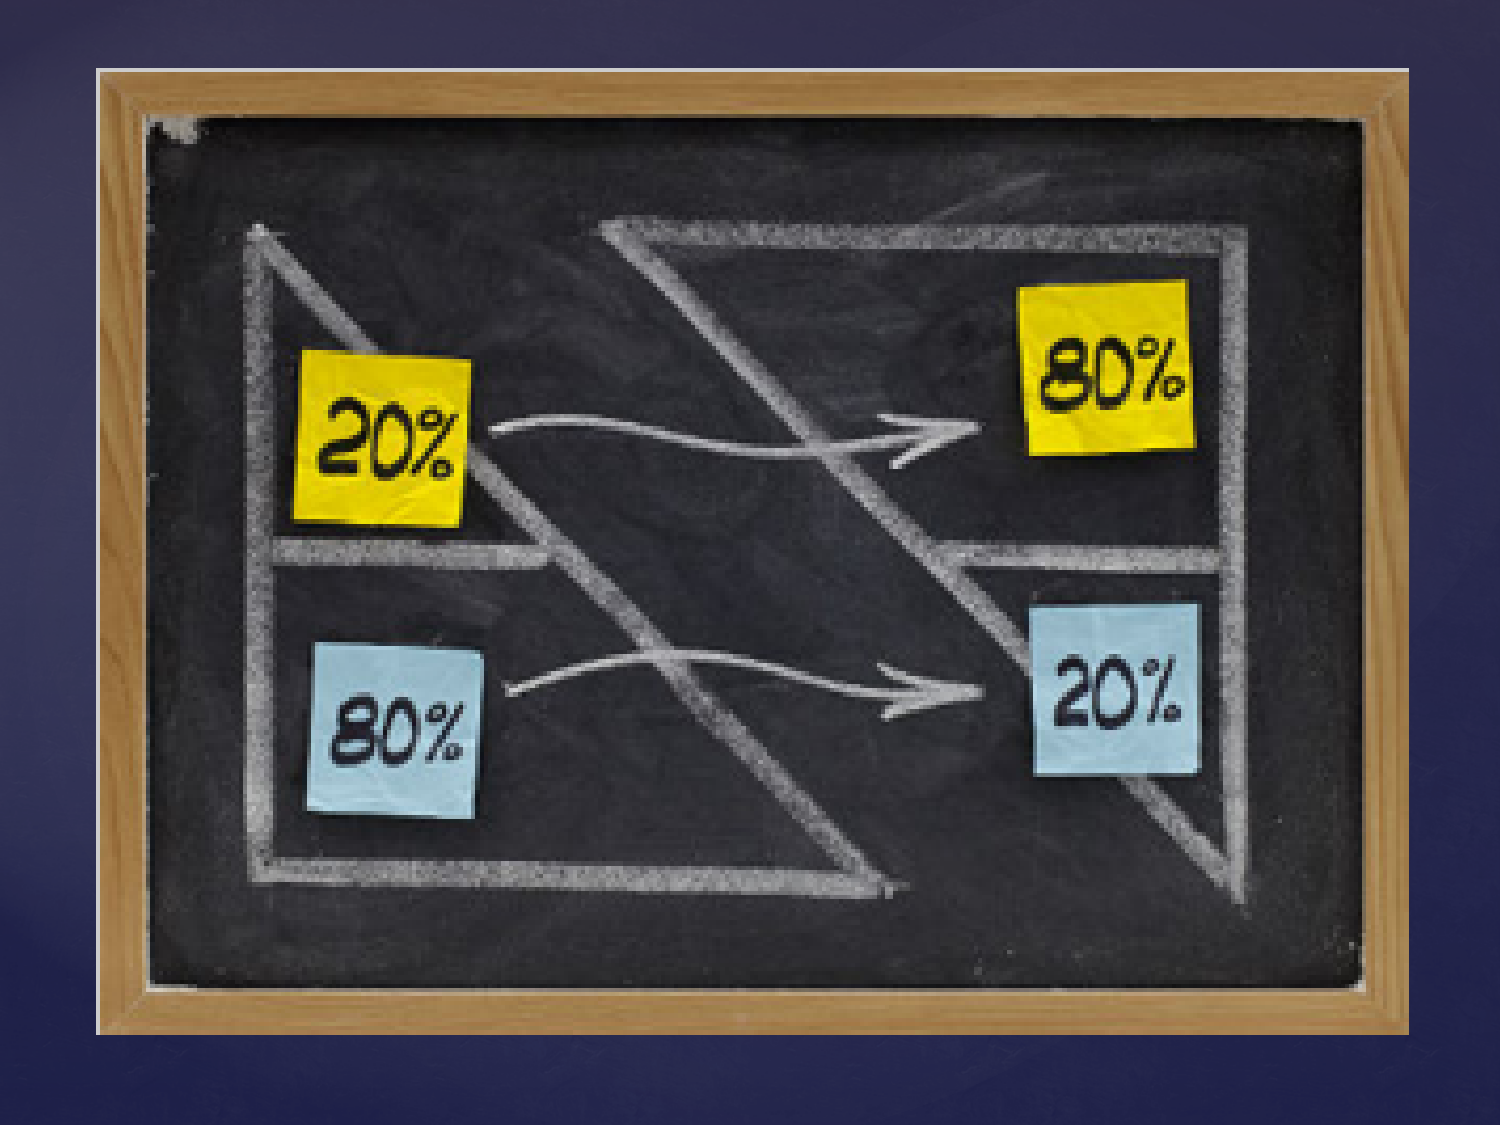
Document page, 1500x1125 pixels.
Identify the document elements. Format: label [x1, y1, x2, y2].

picture [95, 68, 1409, 1036]
